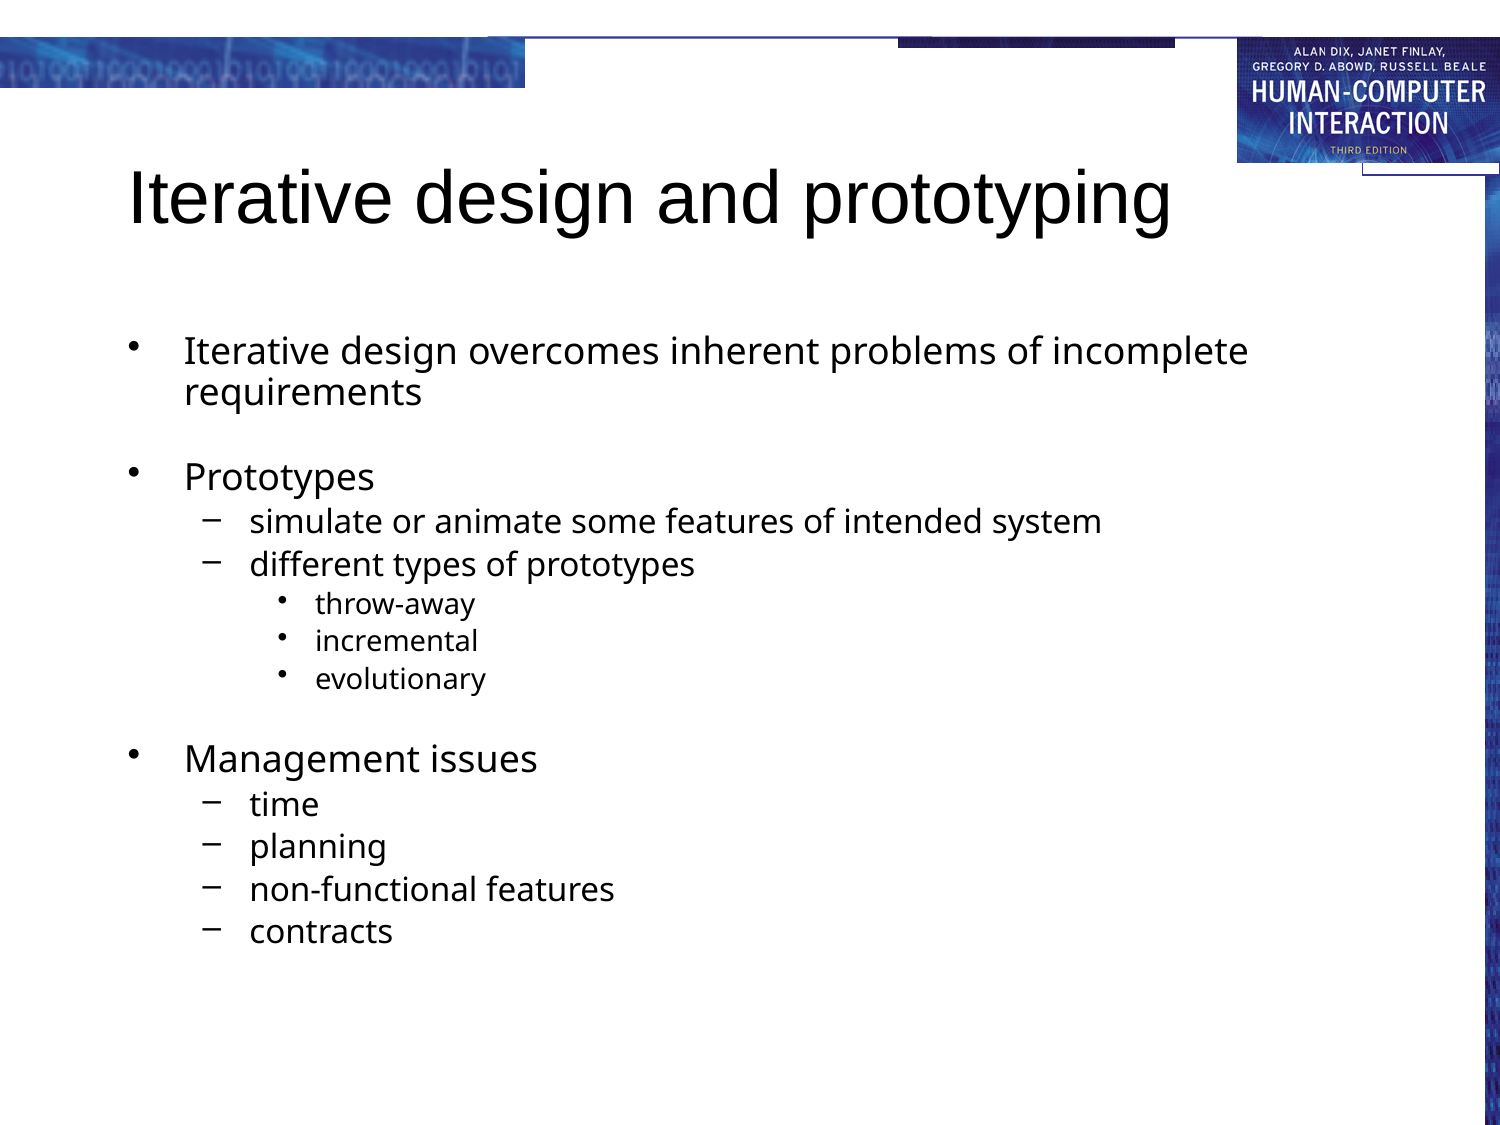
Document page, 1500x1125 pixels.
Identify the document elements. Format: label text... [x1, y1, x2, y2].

picture [0, 37, 525, 88]
title Iterative design and prototyping [112, 99, 1238, 288]
picture [1237, 37, 1500, 163]
picture [1485, 176, 1500, 1125]
list Iterative design overcomes inherent problems of incomplete requirements Prototypes simulate or animate some features of intended system different types of prototypes throw-away incremental evolutionary Management issues time planning non-functional features contracts [112, 324, 1388, 1000]
picture [898, 37, 1175, 48]
